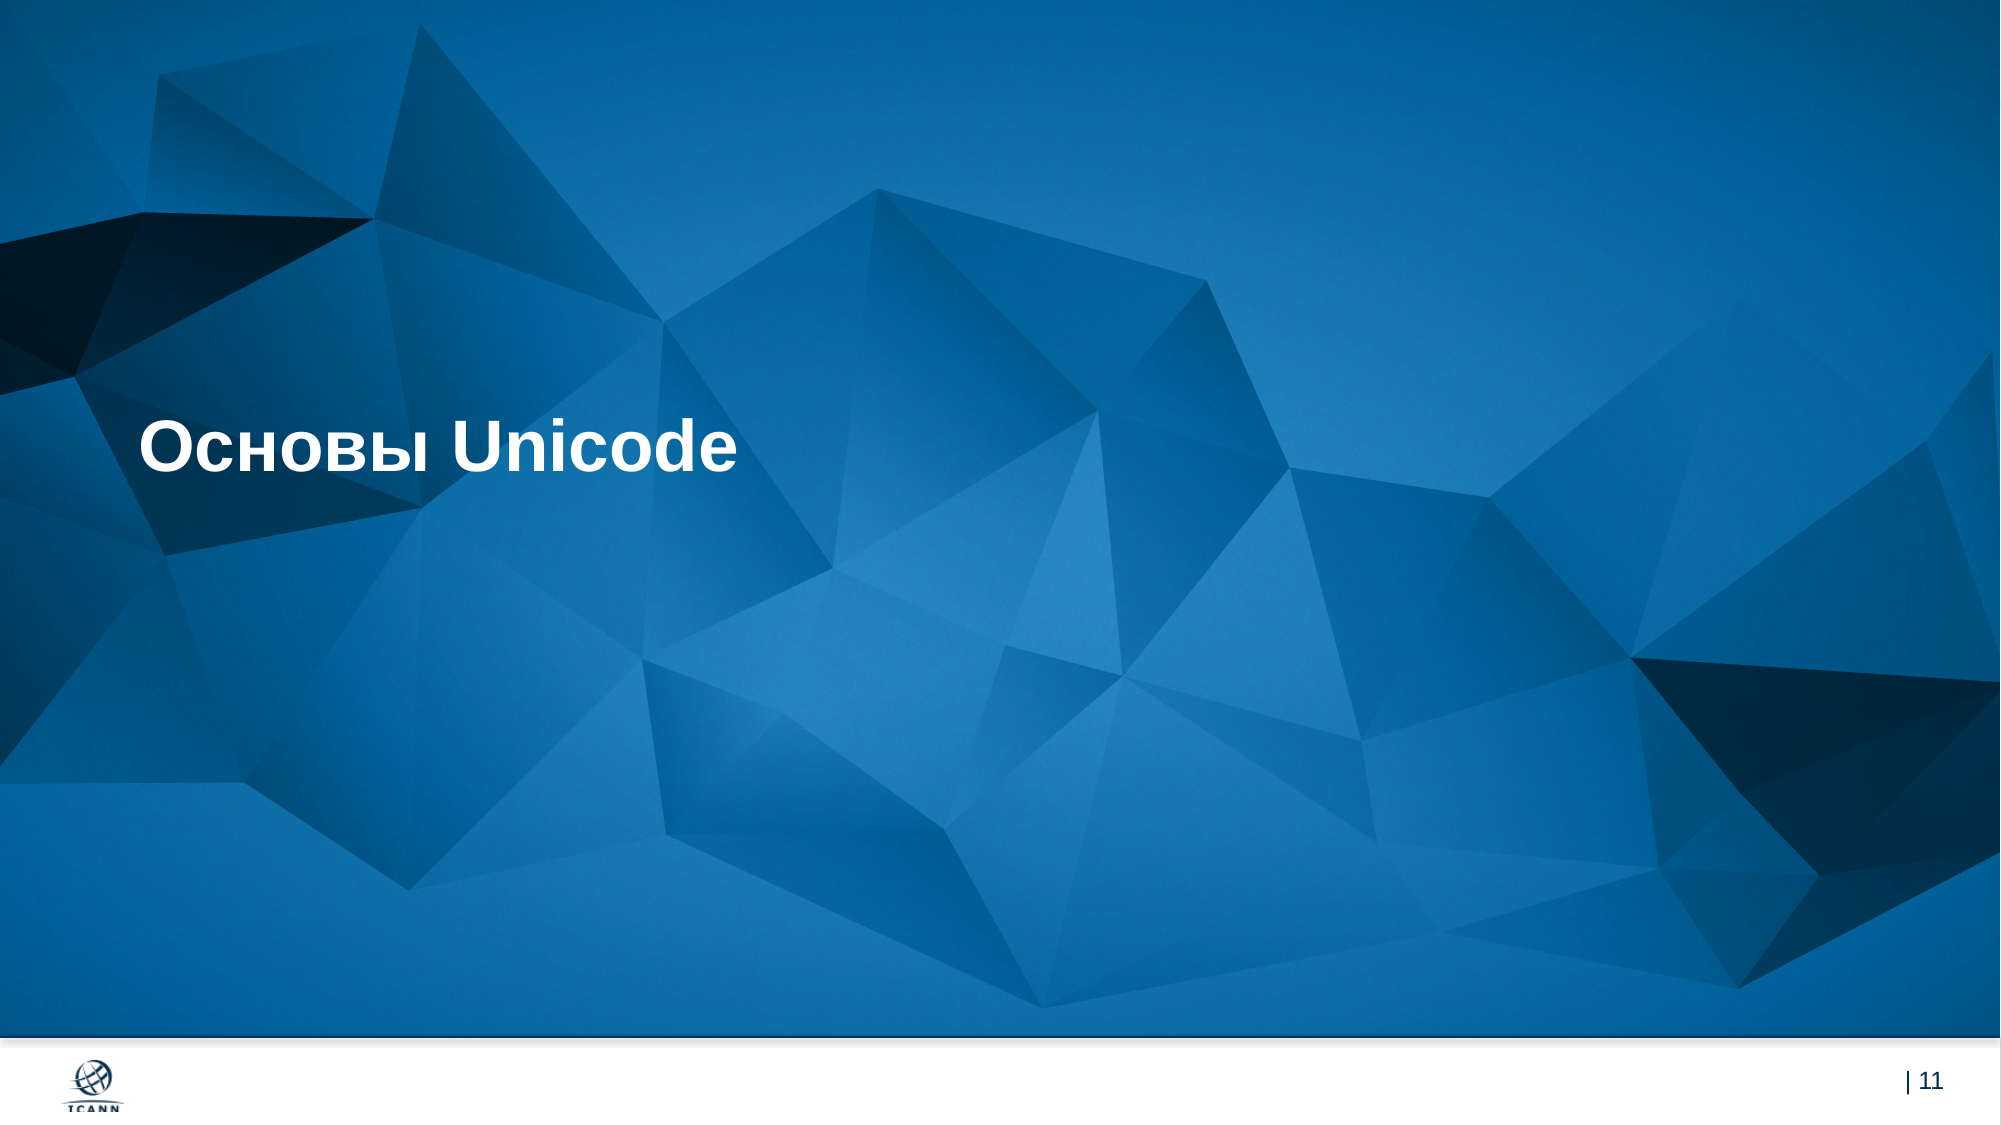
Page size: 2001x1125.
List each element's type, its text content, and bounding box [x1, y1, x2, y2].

picture [0, 0, 2000, 1036]
title Основы Unicode [123, 214, 1896, 494]
